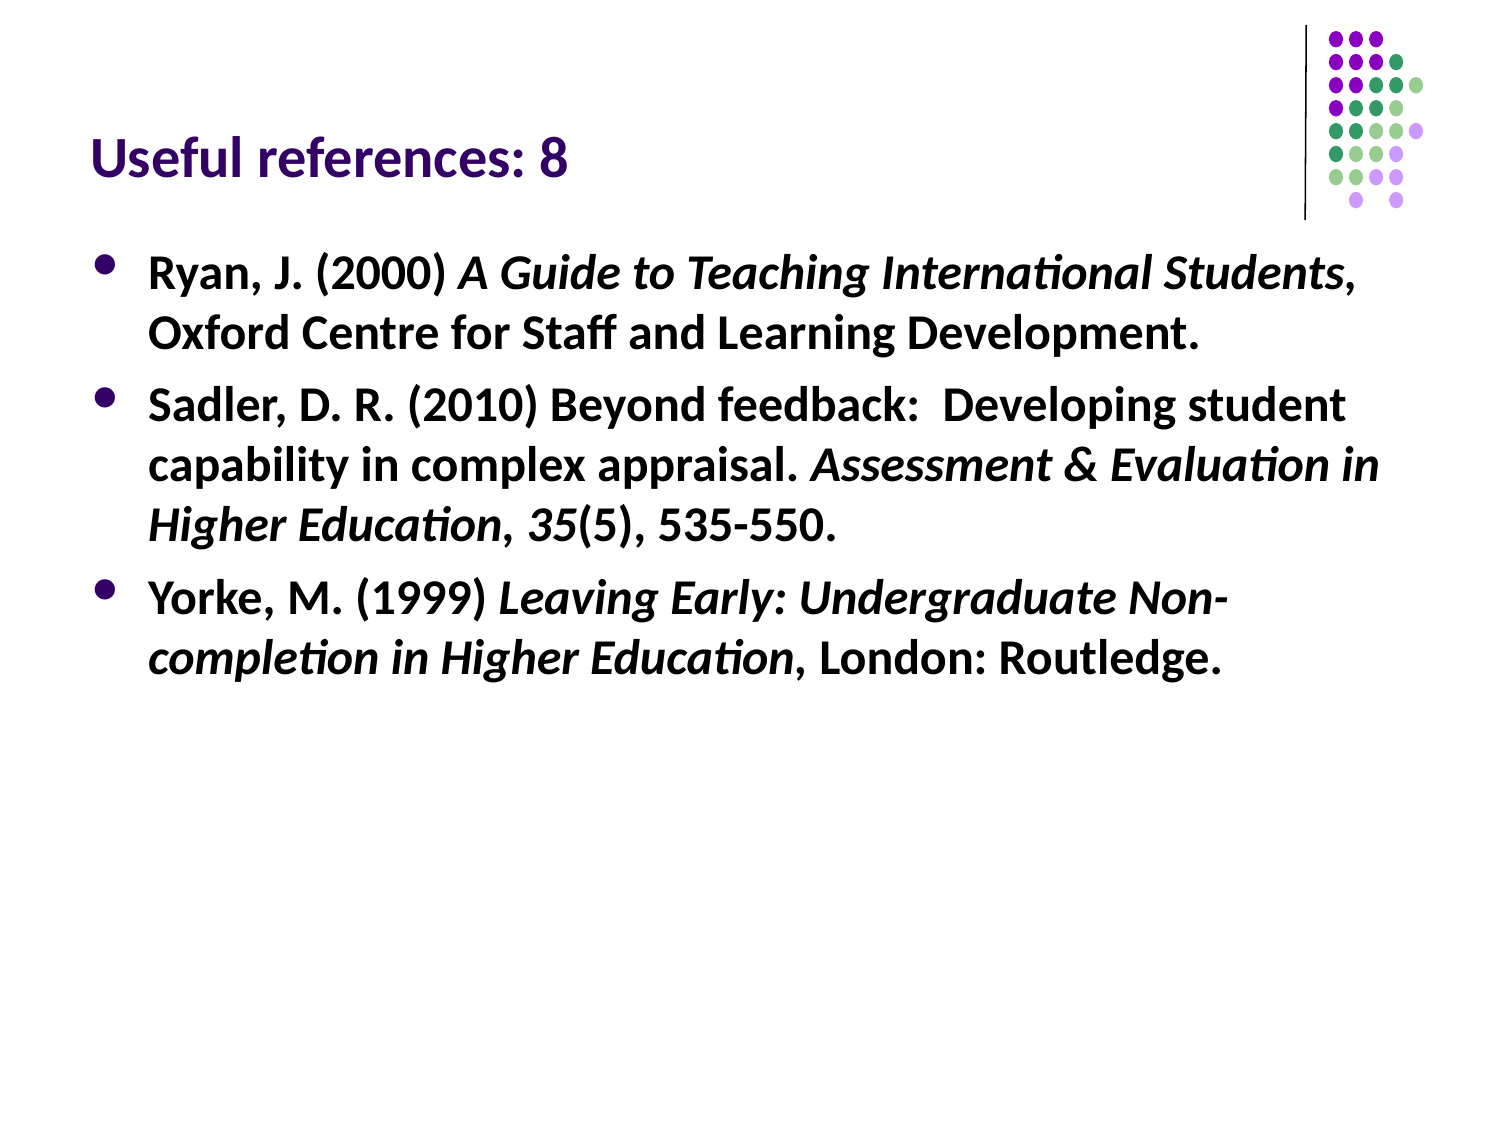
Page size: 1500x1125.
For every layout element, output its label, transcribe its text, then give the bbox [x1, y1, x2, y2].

title Useful references: 8 [74, 19, 1313, 197]
list Ryan, J. (2000) A Guide to Teaching International Students, Oxford Centre for Staff and Learning Development. Sadler, D. R. (2010) Beyond feedback: Developing student capability in complex appraisal. Assessment & Evaluation in Higher Education, 35(5), 535-550. Yorke, M. (1999) Leaving Early: Undergraduate Non-completion in Higher Education, London: Routledge. [76, 231, 1428, 1018]
